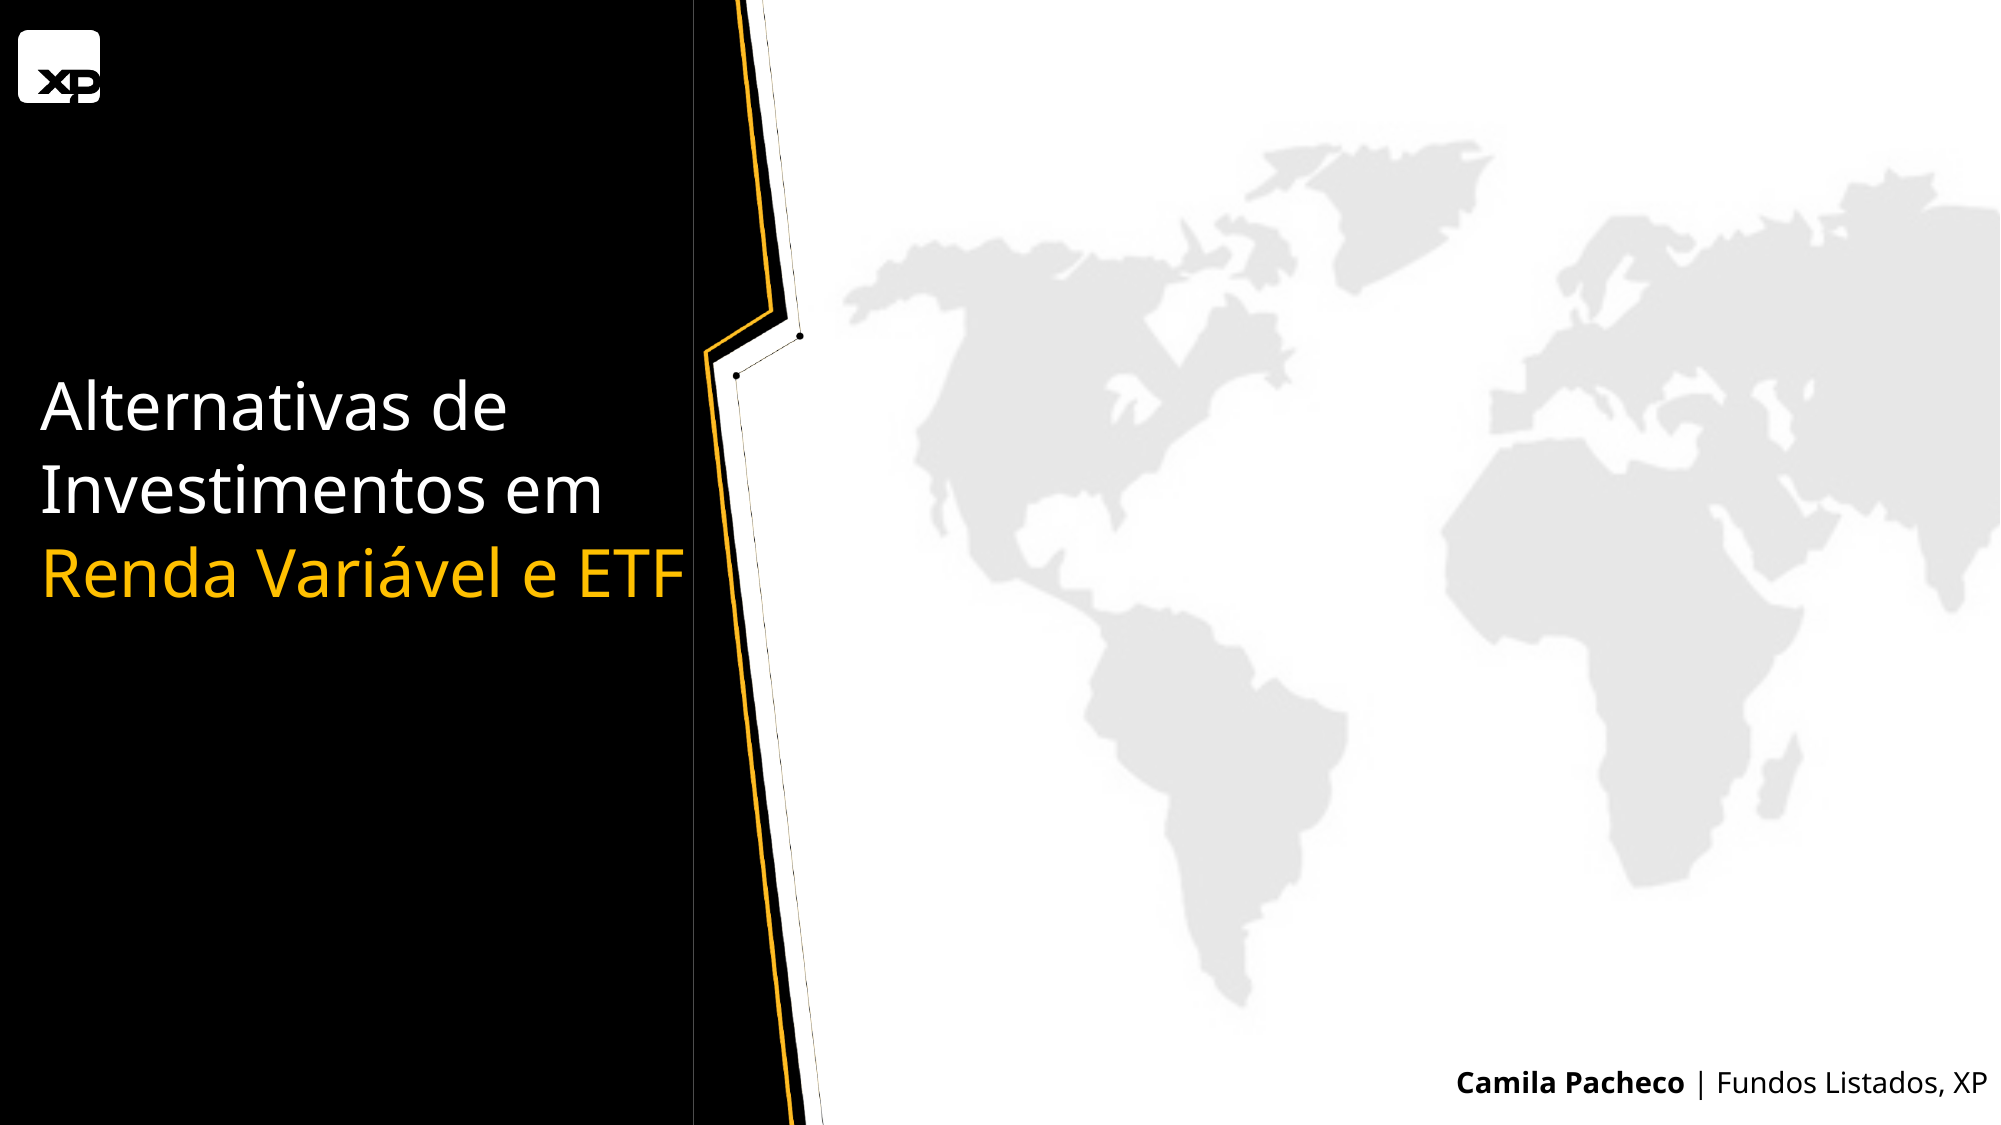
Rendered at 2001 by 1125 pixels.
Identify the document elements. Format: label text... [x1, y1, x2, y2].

picture [200, 1, 2000, 1125]
text_box [0, 0, 693, 1125]
text_box Camila Pacheco | Fundos Listados, XP [1450, 1065, 1995, 1105]
picture [18, 30, 100, 104]
text_box Alternativas de Investimentos em Renda Variável e ETF [35, 354, 693, 616]
